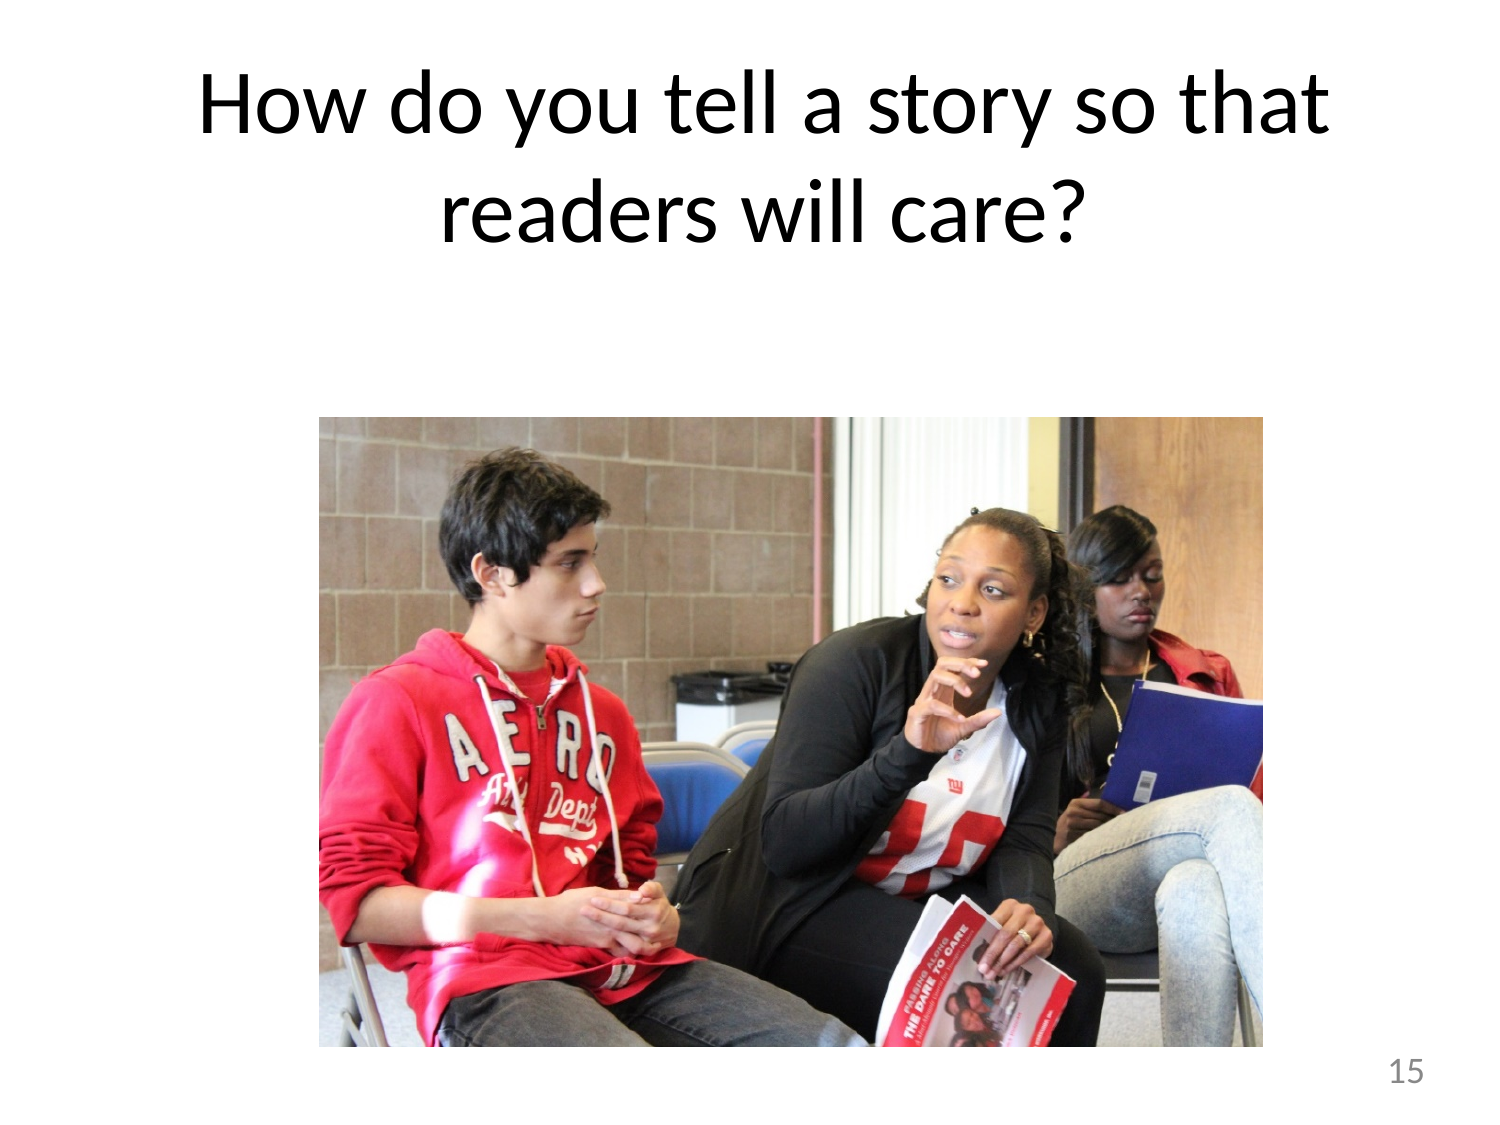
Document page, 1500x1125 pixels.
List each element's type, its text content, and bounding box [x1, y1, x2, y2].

slide_number ‹#› [1080, 1046, 1425, 1103]
title How do you tell a story so that readers will care? [59, 41, 1471, 306]
picture [319, 417, 1263, 1047]
